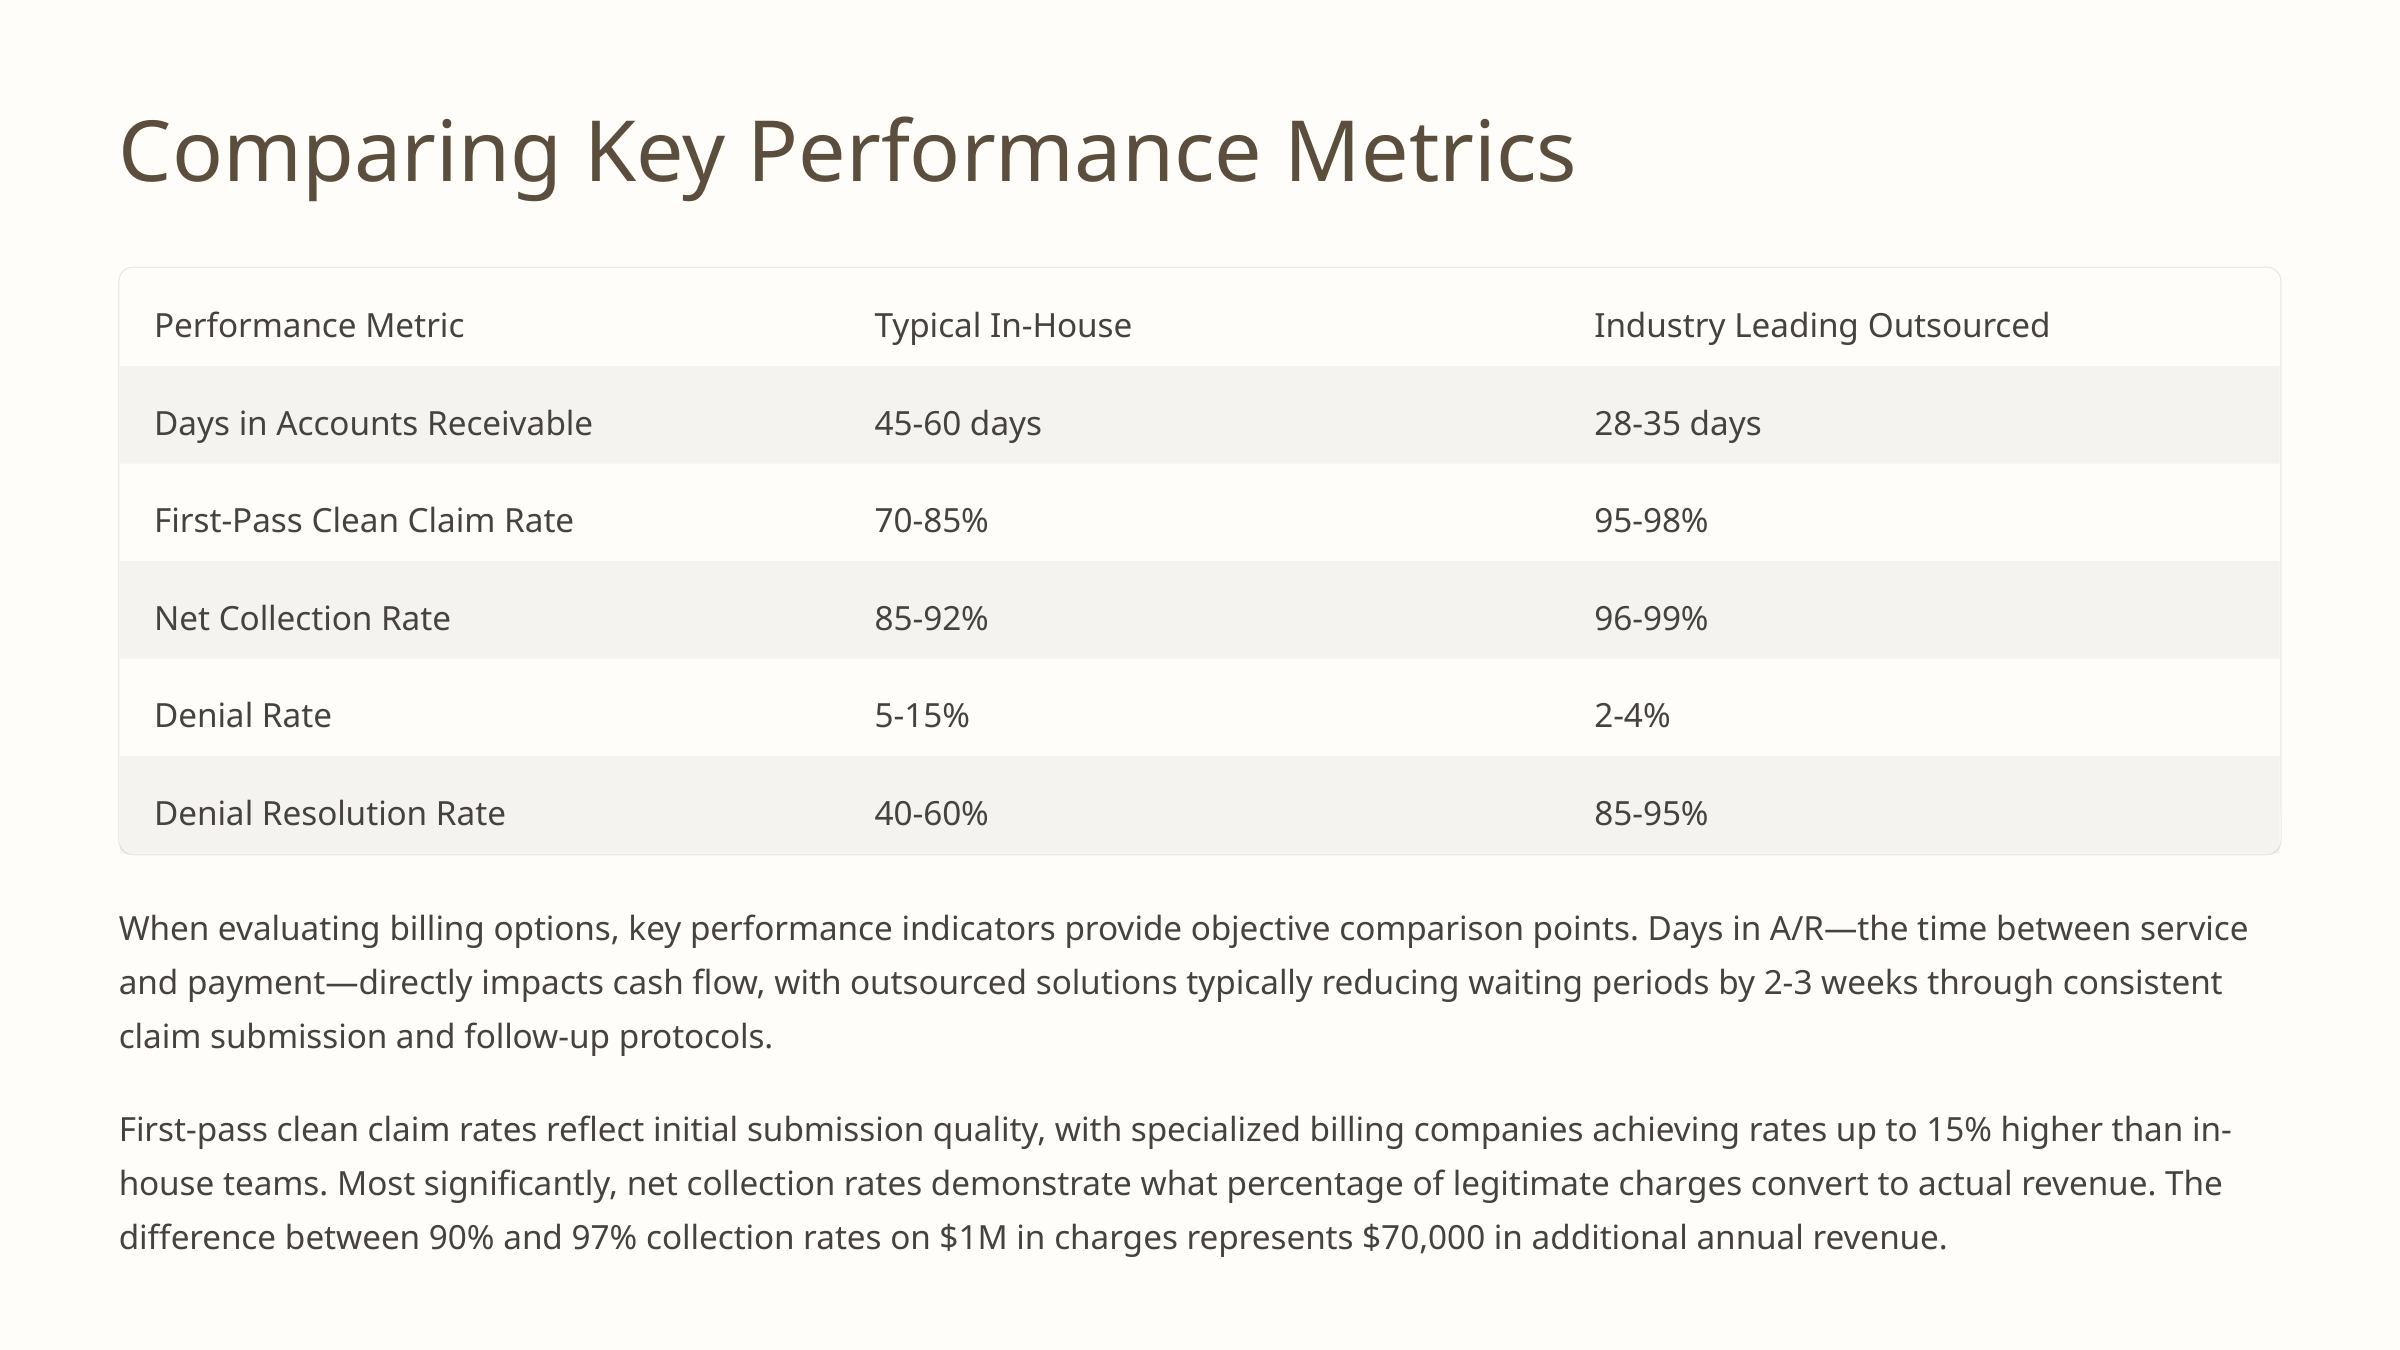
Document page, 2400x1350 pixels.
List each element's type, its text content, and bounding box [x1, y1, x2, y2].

text_box 40-60% [874, 777, 1526, 832]
text_box 70-85% [874, 485, 1526, 540]
text_box [120, 463, 2280, 561]
text_box [120, 268, 2280, 366]
text_box Industry Leading Outsourced [1594, 290, 2246, 345]
text_box Denial Rate [154, 680, 806, 735]
text_box [120, 756, 2280, 854]
text_box First-pass clean claim rates reflect initial submission quality, with specialized billing companies achieving rates up to 15% higher than in-house teams. Most significantly, net collection rates demonstrate what percentage of legitimate charges convert to actual revenue. The difference between 90% and 97% collection rates on $1M in charges represents $70,000 in additional annual revenue. [118, 1093, 2282, 1257]
text_box Denial Resolution Rate [154, 777, 806, 832]
text_box Typical In-House [874, 290, 1526, 345]
text_box Days in Accounts Receivable [154, 387, 806, 442]
text_box [120, 561, 2280, 658]
text_box 85-95% [1594, 777, 2246, 832]
text_box First-Pass Clean Claim Rate [154, 485, 806, 540]
text_box Comparing Key Performance Metrics [118, 93, 1742, 200]
text_box When evaluating billing options, key performance indicators provide objective comparison points. Days in A/R—the time between service and payment—directly impacts cash flow, with outsourced solutions typically reducing waiting periods by 2-3 weeks through consistent claim submission and follow-up protocols. [118, 892, 2282, 1056]
text_box 5-15% [874, 680, 1526, 735]
text_box Performance Metric [154, 290, 806, 345]
text_box 96-99% [1594, 582, 2246, 637]
text_box [120, 366, 2280, 463]
text_box 45-60 days [874, 387, 1526, 442]
text_box 95-98% [1594, 485, 2246, 540]
text_box 28-35 days [1594, 387, 2246, 442]
text_box Net Collection Rate [154, 582, 806, 637]
text_box [120, 658, 2280, 756]
text_box 2-4% [1594, 680, 2246, 735]
text_box 85-92% [874, 582, 1526, 637]
